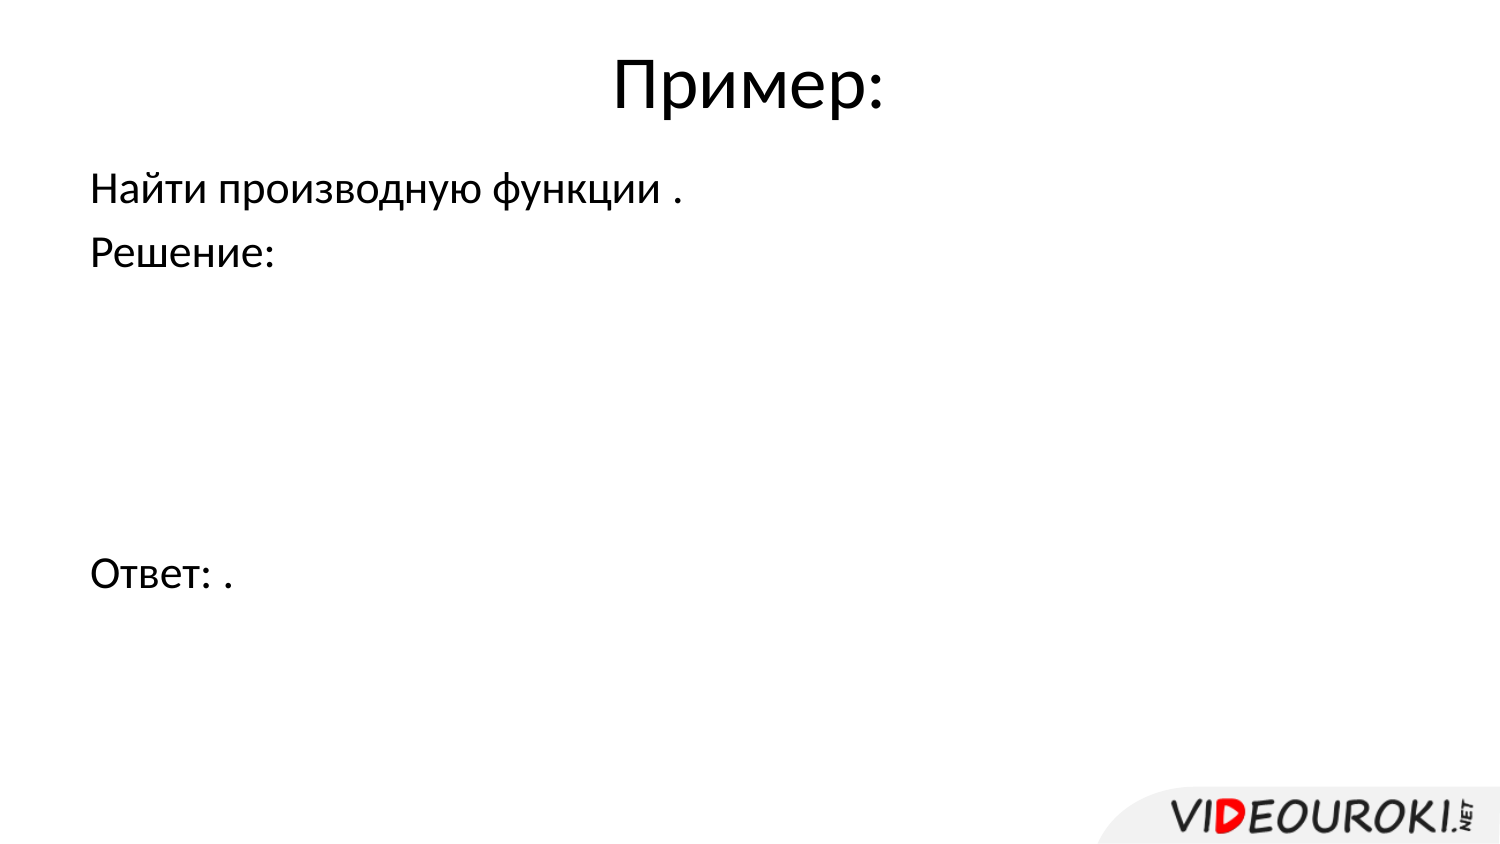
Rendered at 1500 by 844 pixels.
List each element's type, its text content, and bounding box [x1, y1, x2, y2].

title Пример: [75, 8, 1425, 150]
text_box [1097, 786, 1500, 844]
